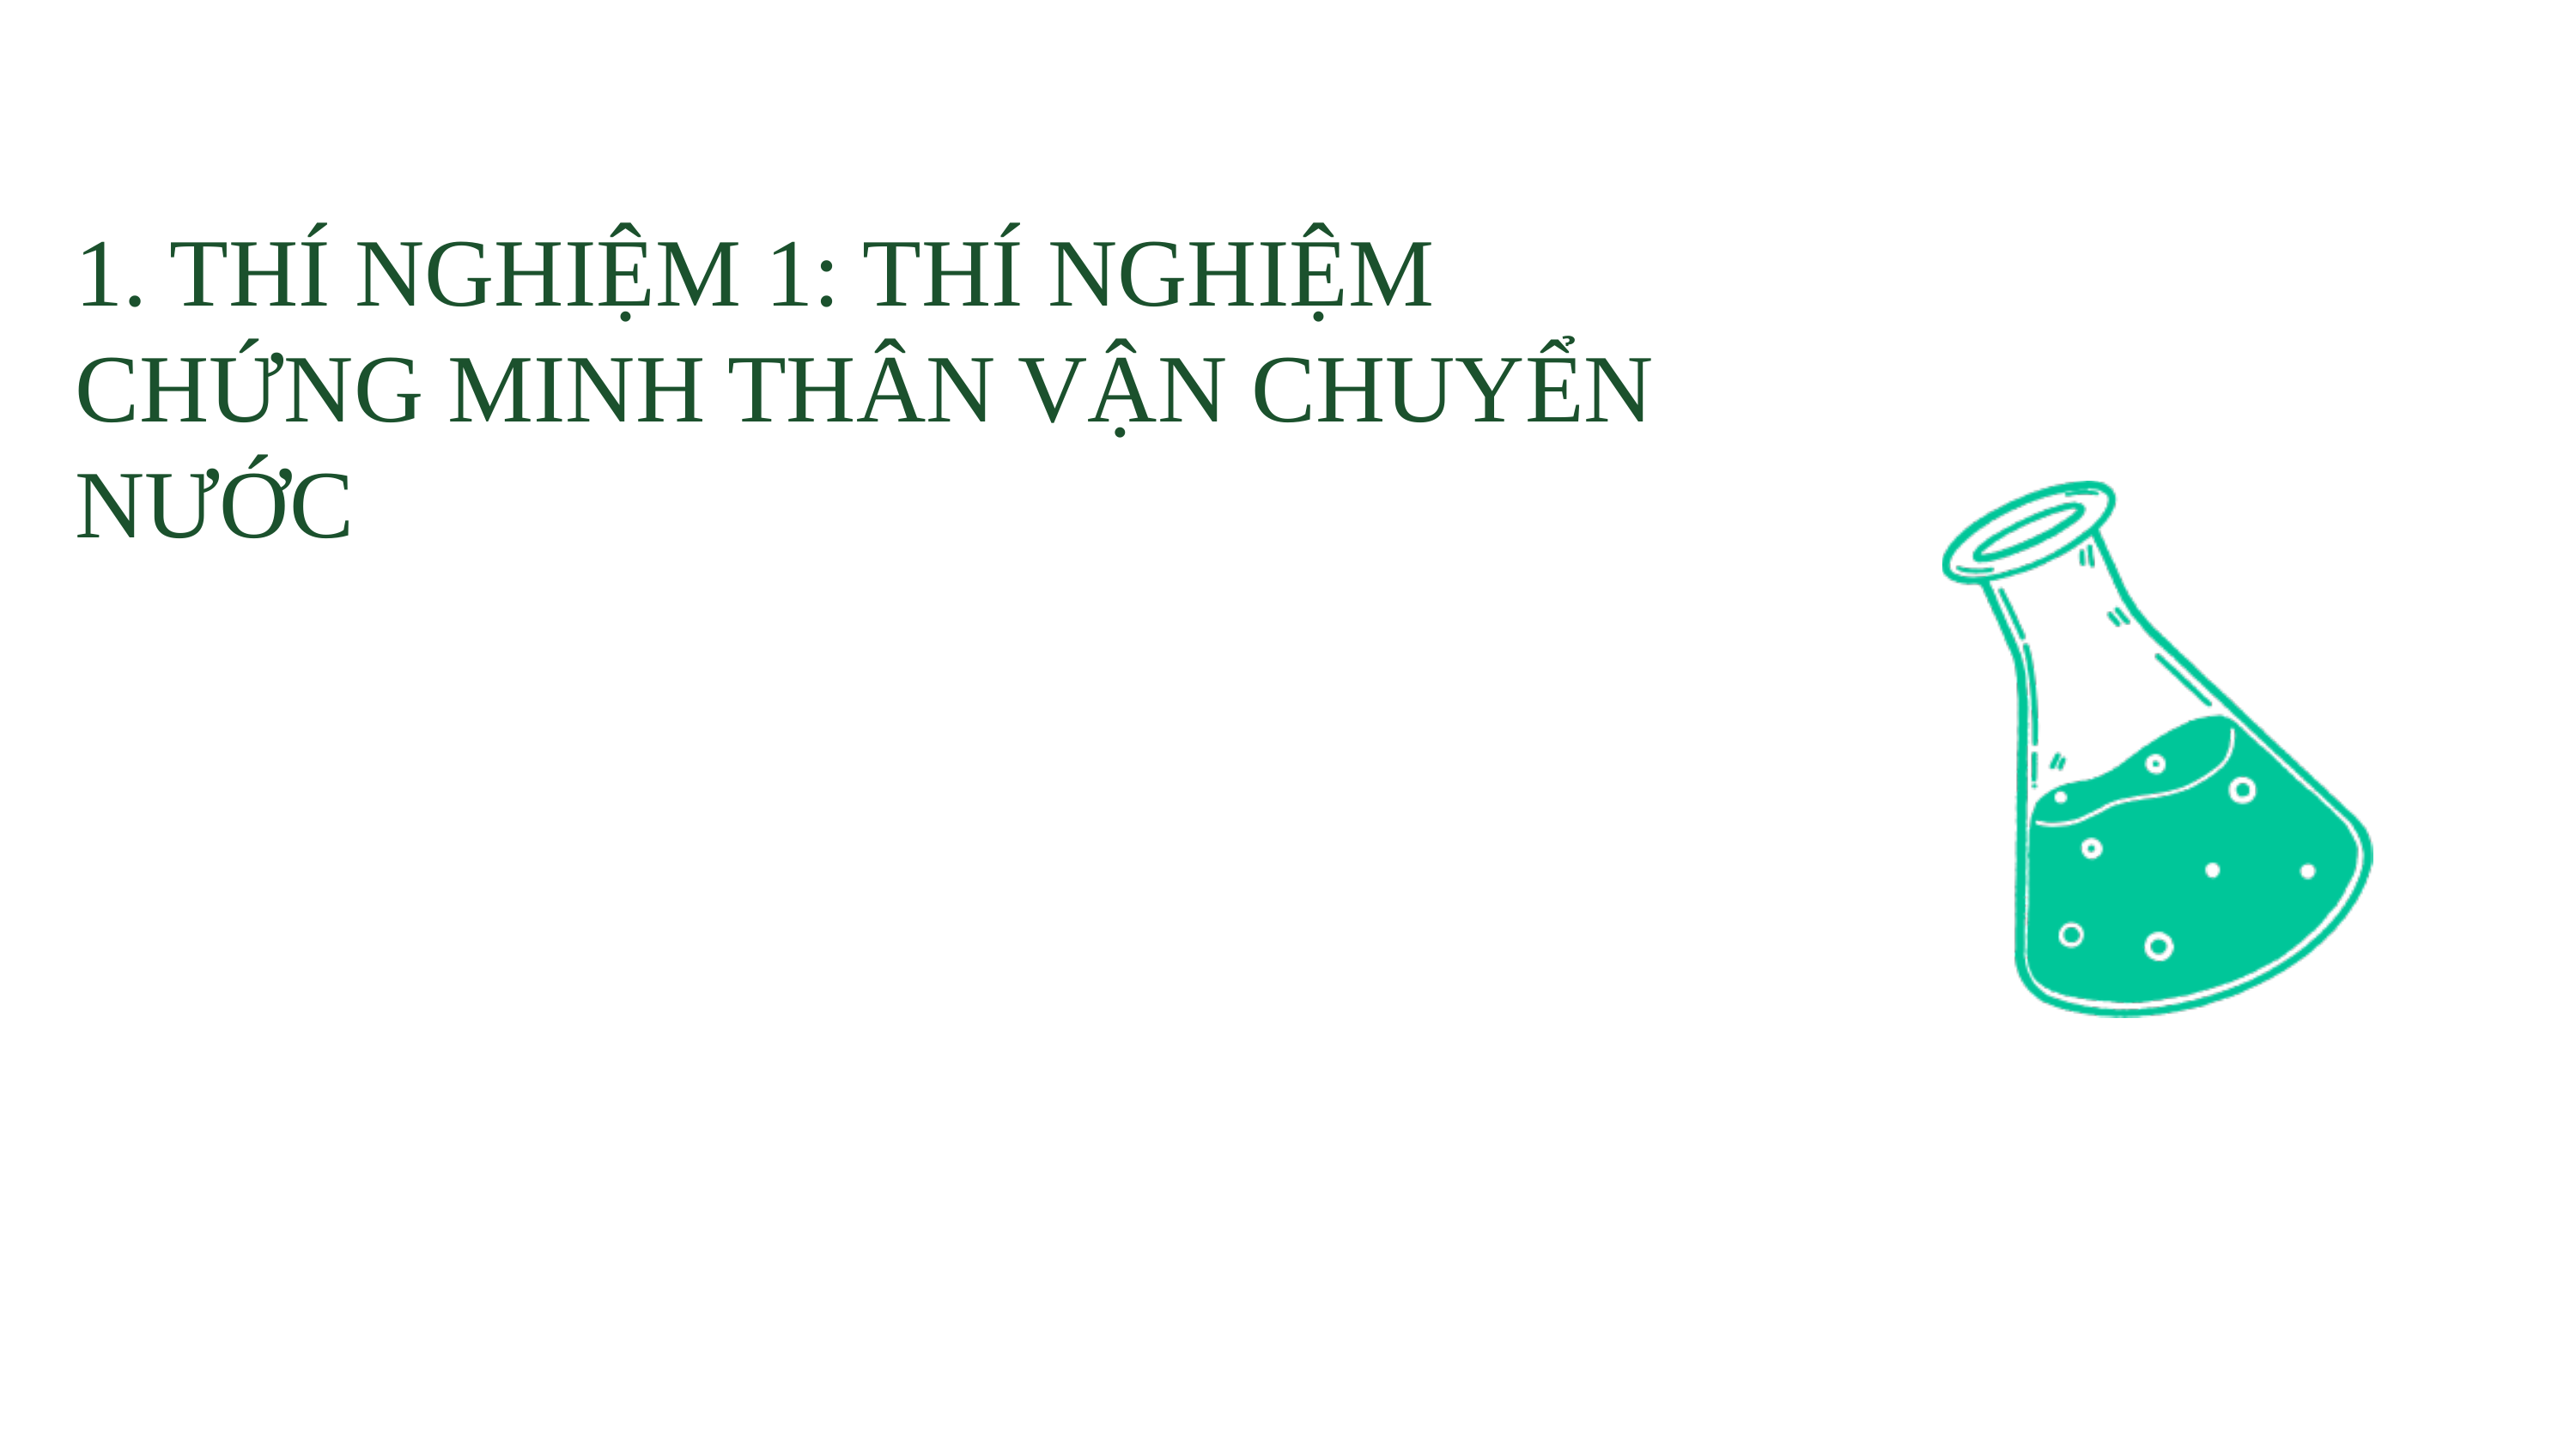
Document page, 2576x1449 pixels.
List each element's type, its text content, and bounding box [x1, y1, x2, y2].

text_box 1. THÍ NGHIỆM 1: THÍ NGHIỆM CHỨNG MINH THÂN VẬN CHUYỂN NƯỚC [75, 209, 1664, 558]
picture [1942, 481, 2373, 1018]
